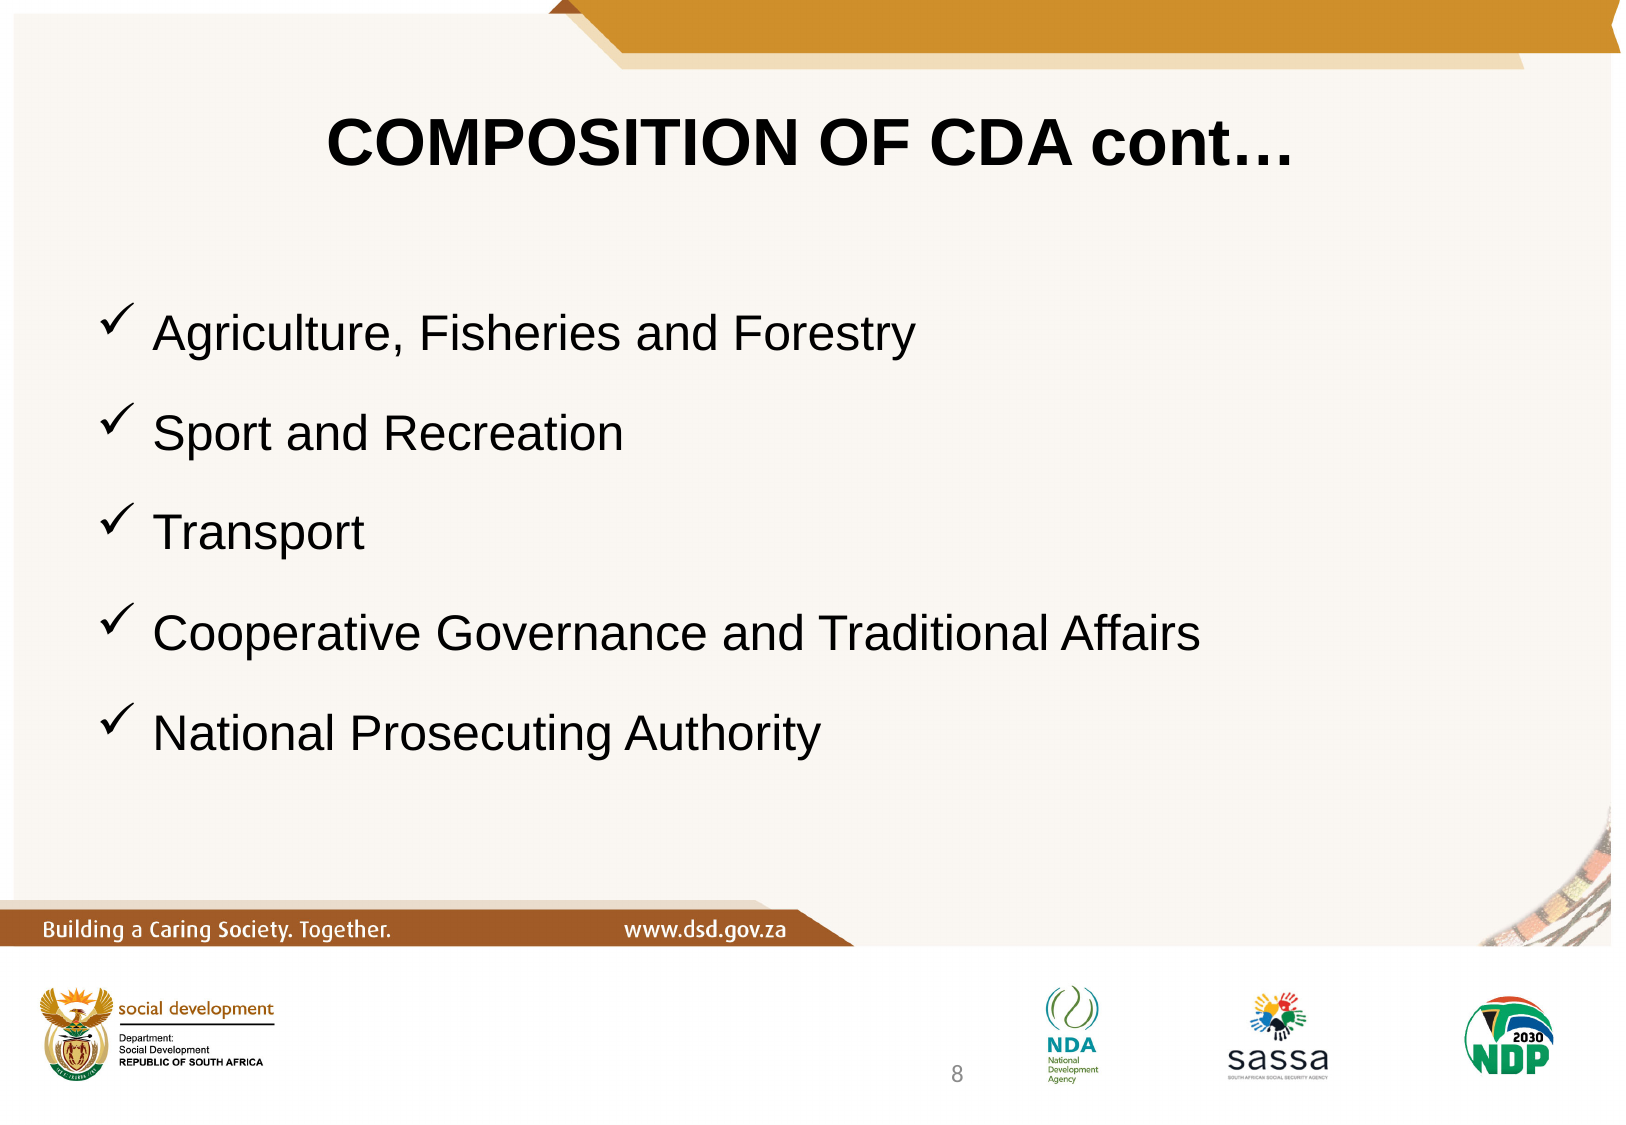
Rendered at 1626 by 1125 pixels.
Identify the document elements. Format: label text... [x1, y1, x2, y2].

picture [0, 0, 1626, 1125]
slide_number 8 [868, 1042, 979, 1103]
title COMPOSITION OF CDA cont… [81, 45, 1544, 233]
list Agriculture, Fisheries and Forestry Sport and Recreation Transport Cooperative Governance and Traditional Affairs National Prosecuting Authority [81, 262, 1544, 1005]
